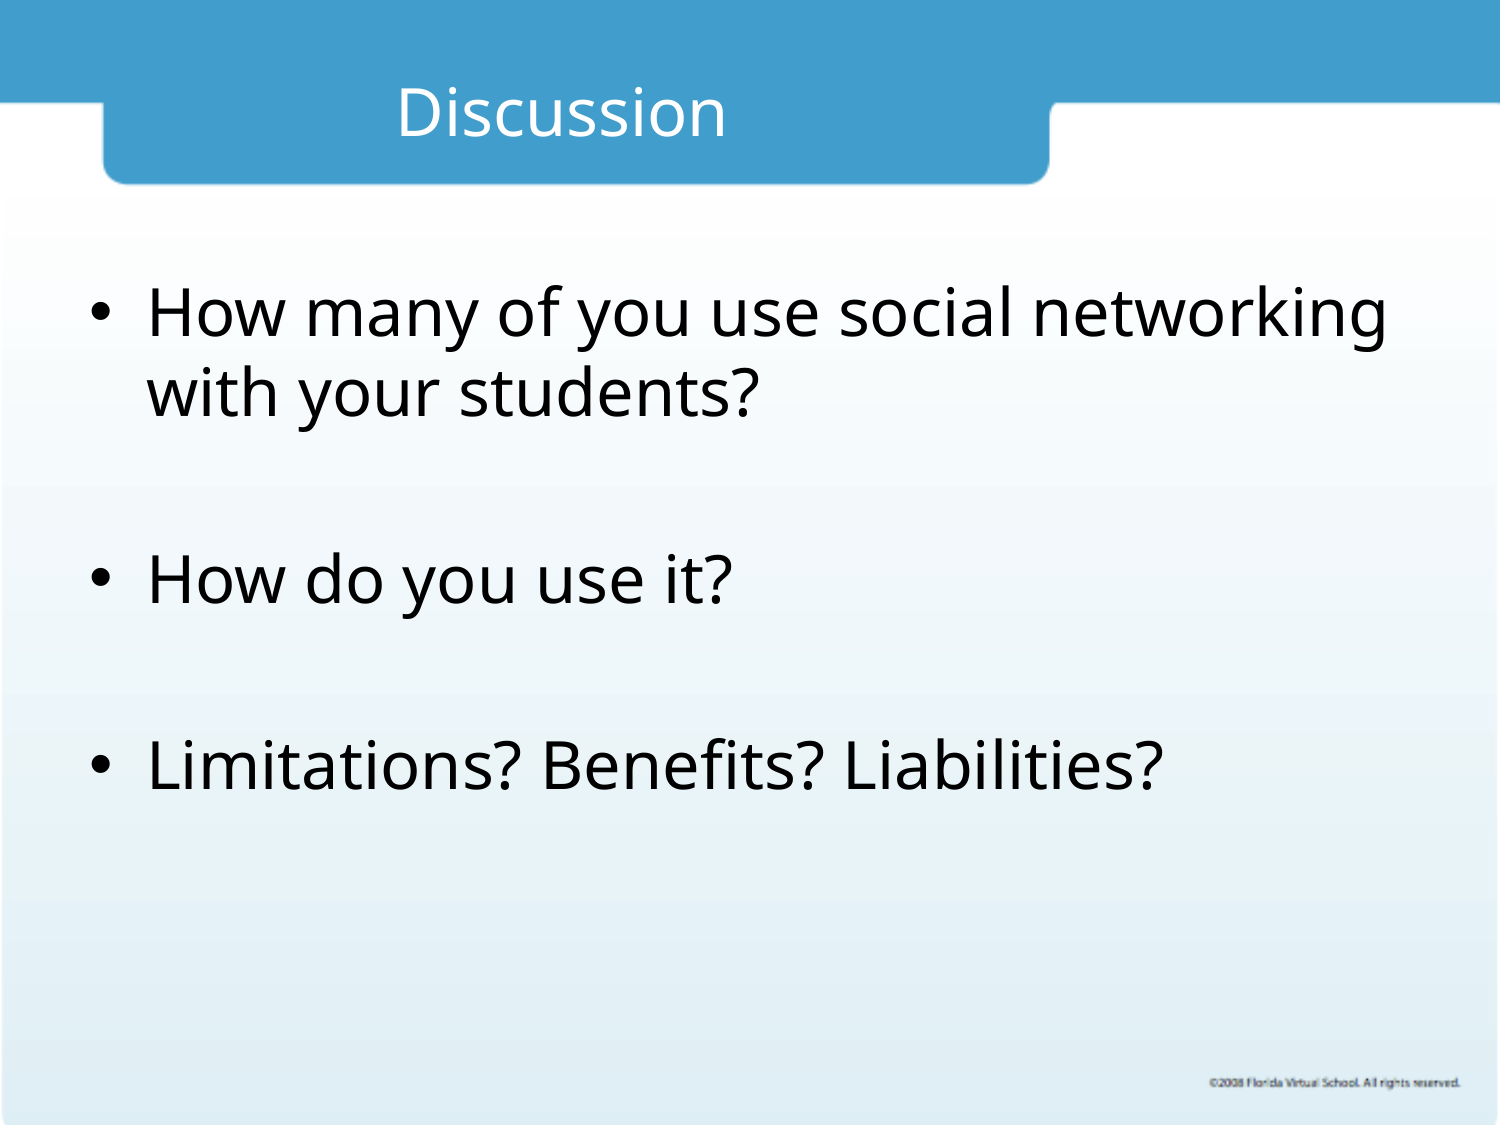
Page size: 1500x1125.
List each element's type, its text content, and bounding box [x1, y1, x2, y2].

picture [0, 0, 1500, 1125]
list How many of you use social networking with your students? How do you use it? Limitations? Benefits? Liabilities? [75, 262, 1425, 1005]
title Discussion [112, 62, 1013, 188]
